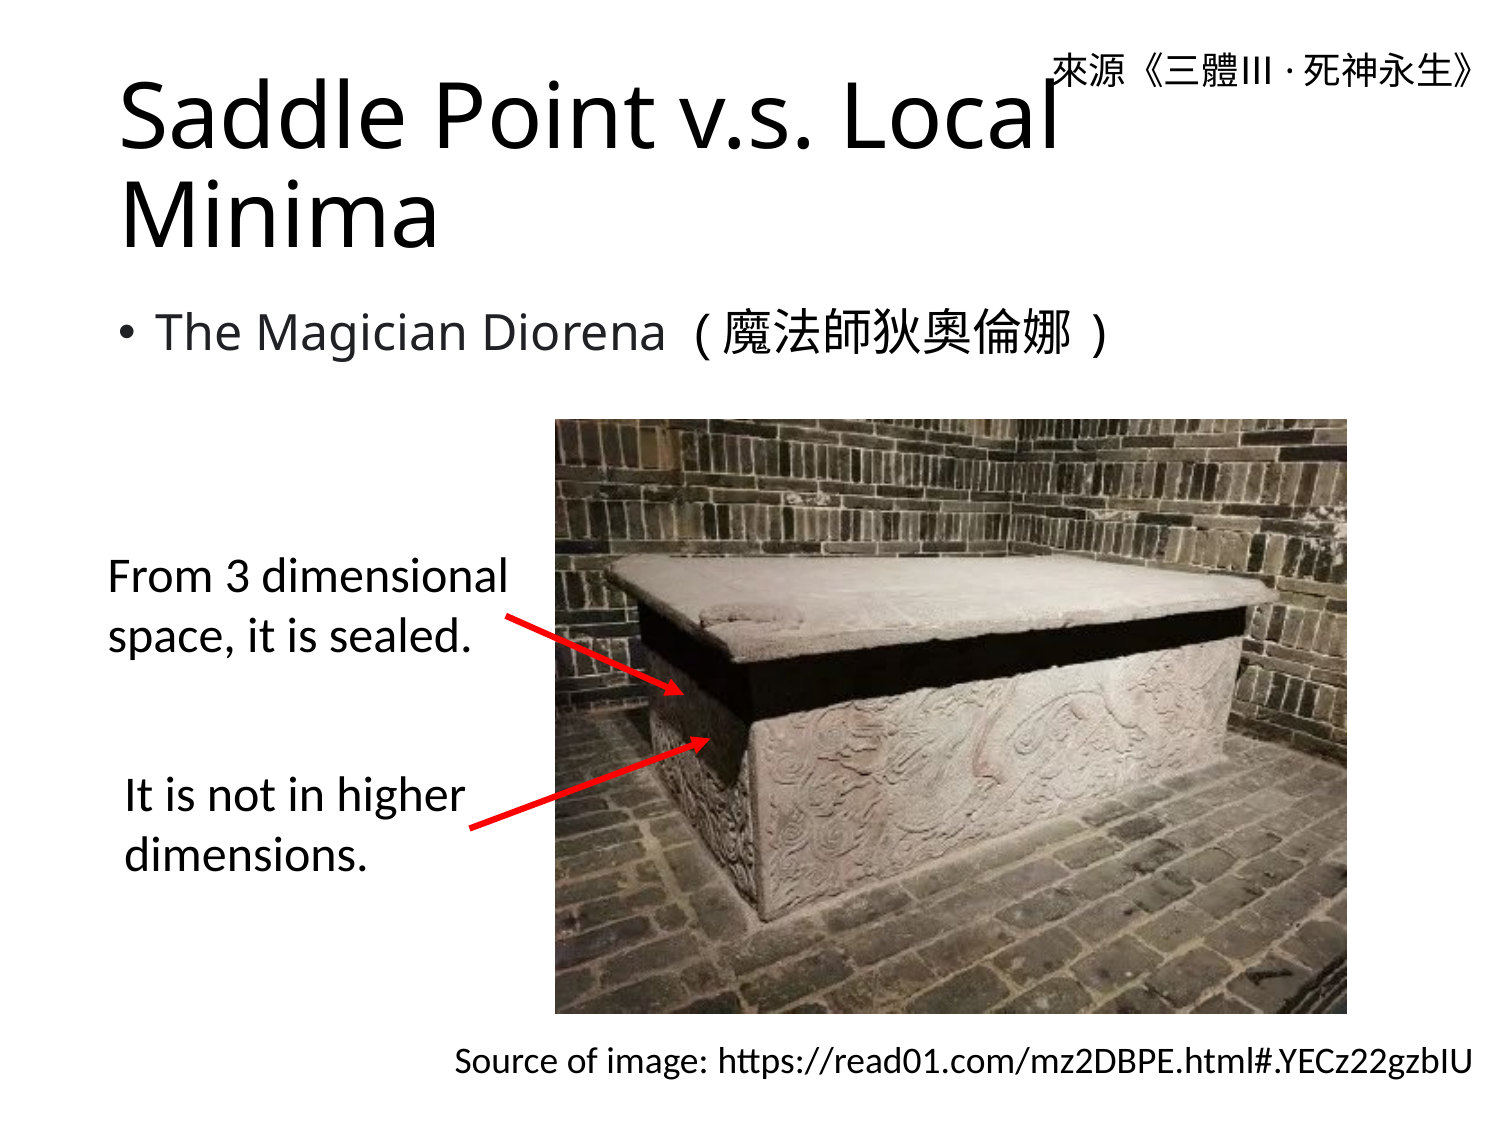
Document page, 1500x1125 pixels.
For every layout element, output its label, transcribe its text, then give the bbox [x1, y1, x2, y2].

text_box From 3 dimensional space, it is sealed. [93, 535, 546, 670]
list The Magician Diorena (魔法師狄奧倫娜) [103, 299, 1397, 1014]
text_box It is not in higher dimensions. [109, 753, 506, 889]
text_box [469, 738, 711, 829]
title Saddle Point v.s. Local Minima [103, 59, 1397, 278]
text_box 來源《三體Ⅲ·死神永生》 [1018, 39, 1500, 100]
picture [555, 419, 1347, 1014]
text_box Source of image: https://read01.com/mz2DBPE.html#.YECz22gzbIU [439, 1028, 1500, 1088]
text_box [505, 615, 685, 695]
